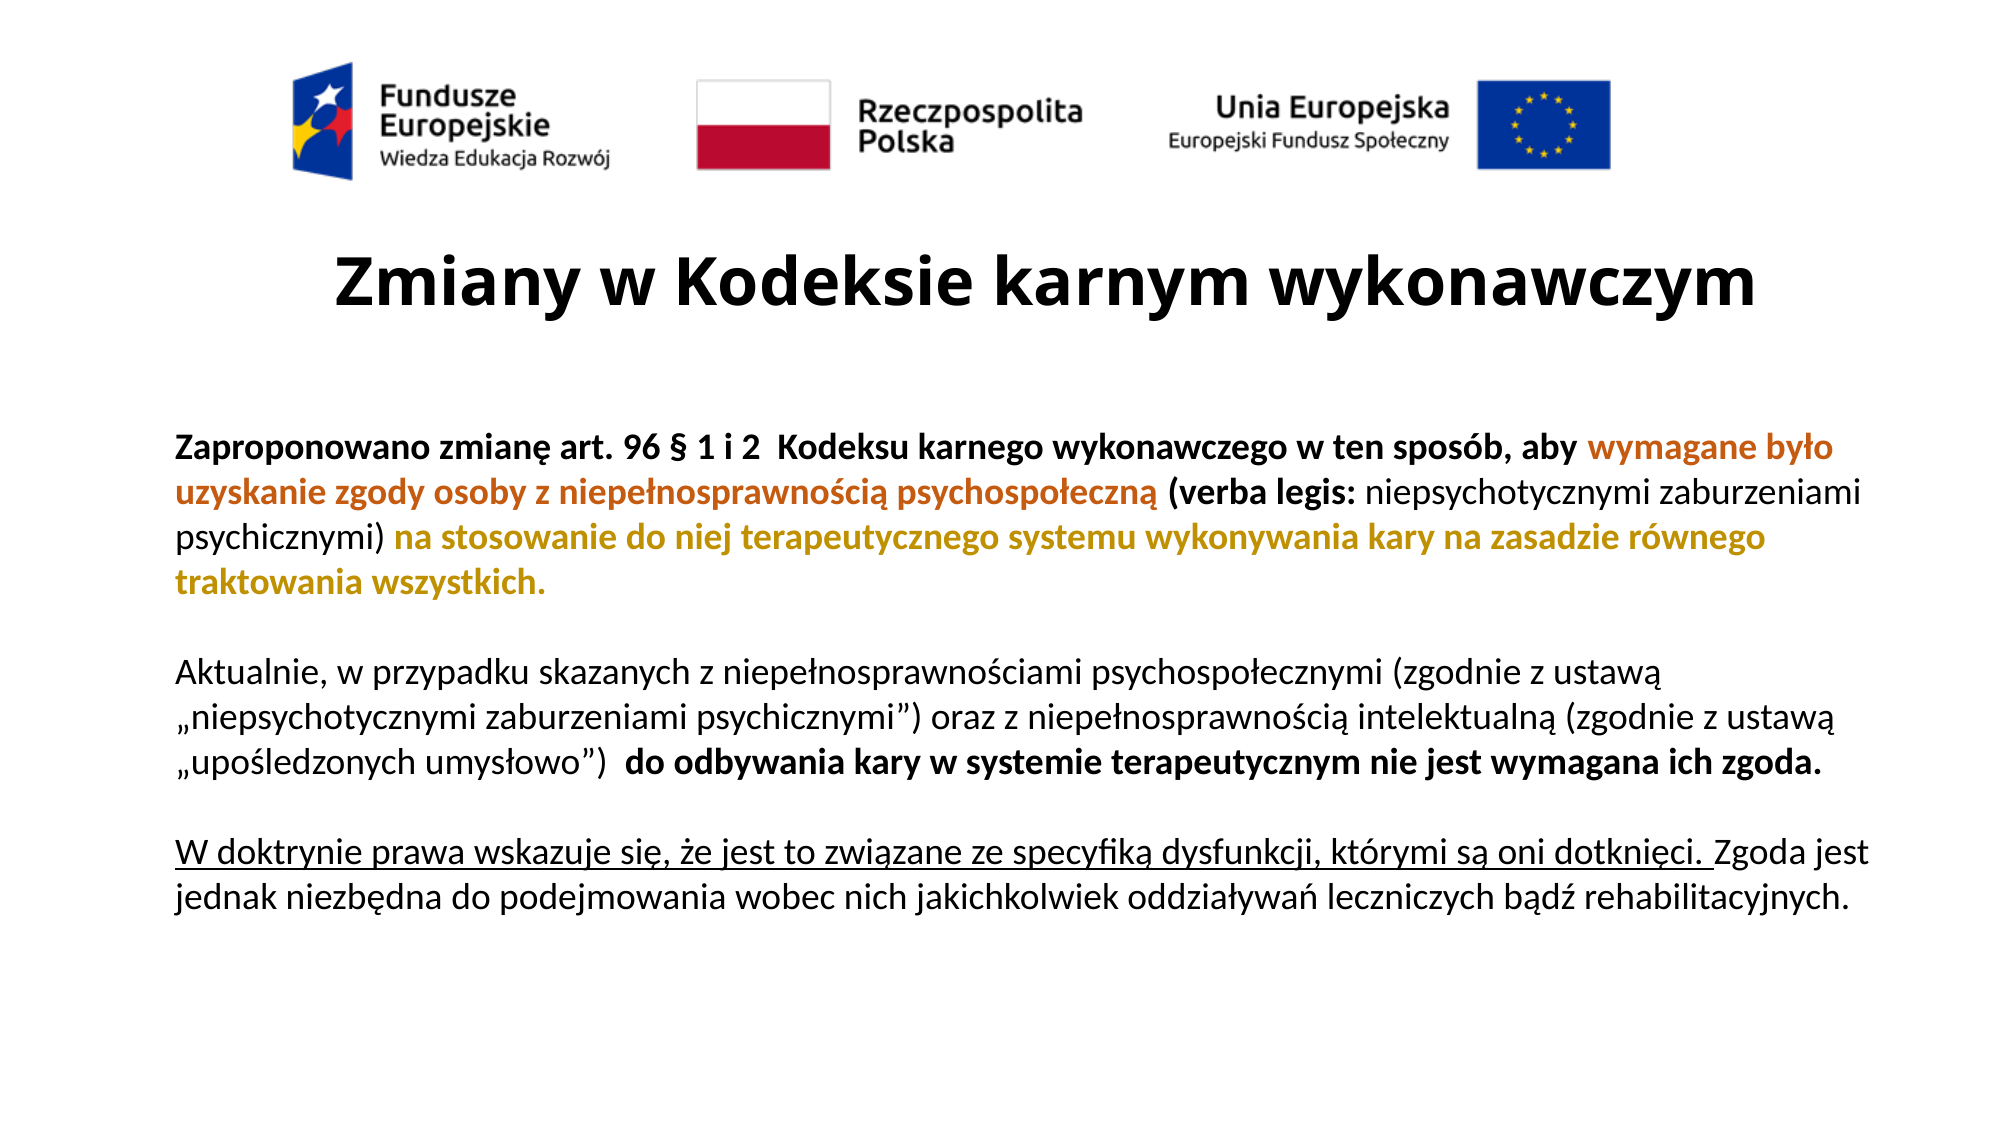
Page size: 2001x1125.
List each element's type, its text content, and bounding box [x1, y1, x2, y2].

picture [264, 33, 1640, 210]
text_box Zaproponowano zmianę art. 96 § 1 i 2 Kodeksu karnego wykonawczego w ten sposób, aby wymagane było uzyskanie zgody osoby z niepełnosprawnością psychospołeczną (verba legis: niepsychotycznymi zaburzeniami psychicznymi) na stosowanie do niej terapeutycznego systemu wykonywania kary na zasadzie równego traktowania wszystkich. Aktualnie, w przypadku skazanych z niepełnosprawnościami psychospołecznymi (zgodnie z ustawą „niepsychotycznymi zaburzeniami psychicznymi”) oraz z niepełnosprawnością intelektualną (zgodnie z ustawą „upośledzonych umysłowo”) do odbywania kary w systemie terapeutycznym nie jest wymagana ich zgoda. W doktrynie prawa wskazuje się, że jest to związane ze specyfiką dysfunkcji, którymi są oni dotknięci. Zgoda jest jednak niezbędna do podejmowania wobec nich jakichkolwiek oddziaływań leczniczych bądź rehabilitacyjnych. [160, 415, 1934, 970]
title Zmiany w Kodeksie karnym wykonawczym [202, 240, 1892, 327]
